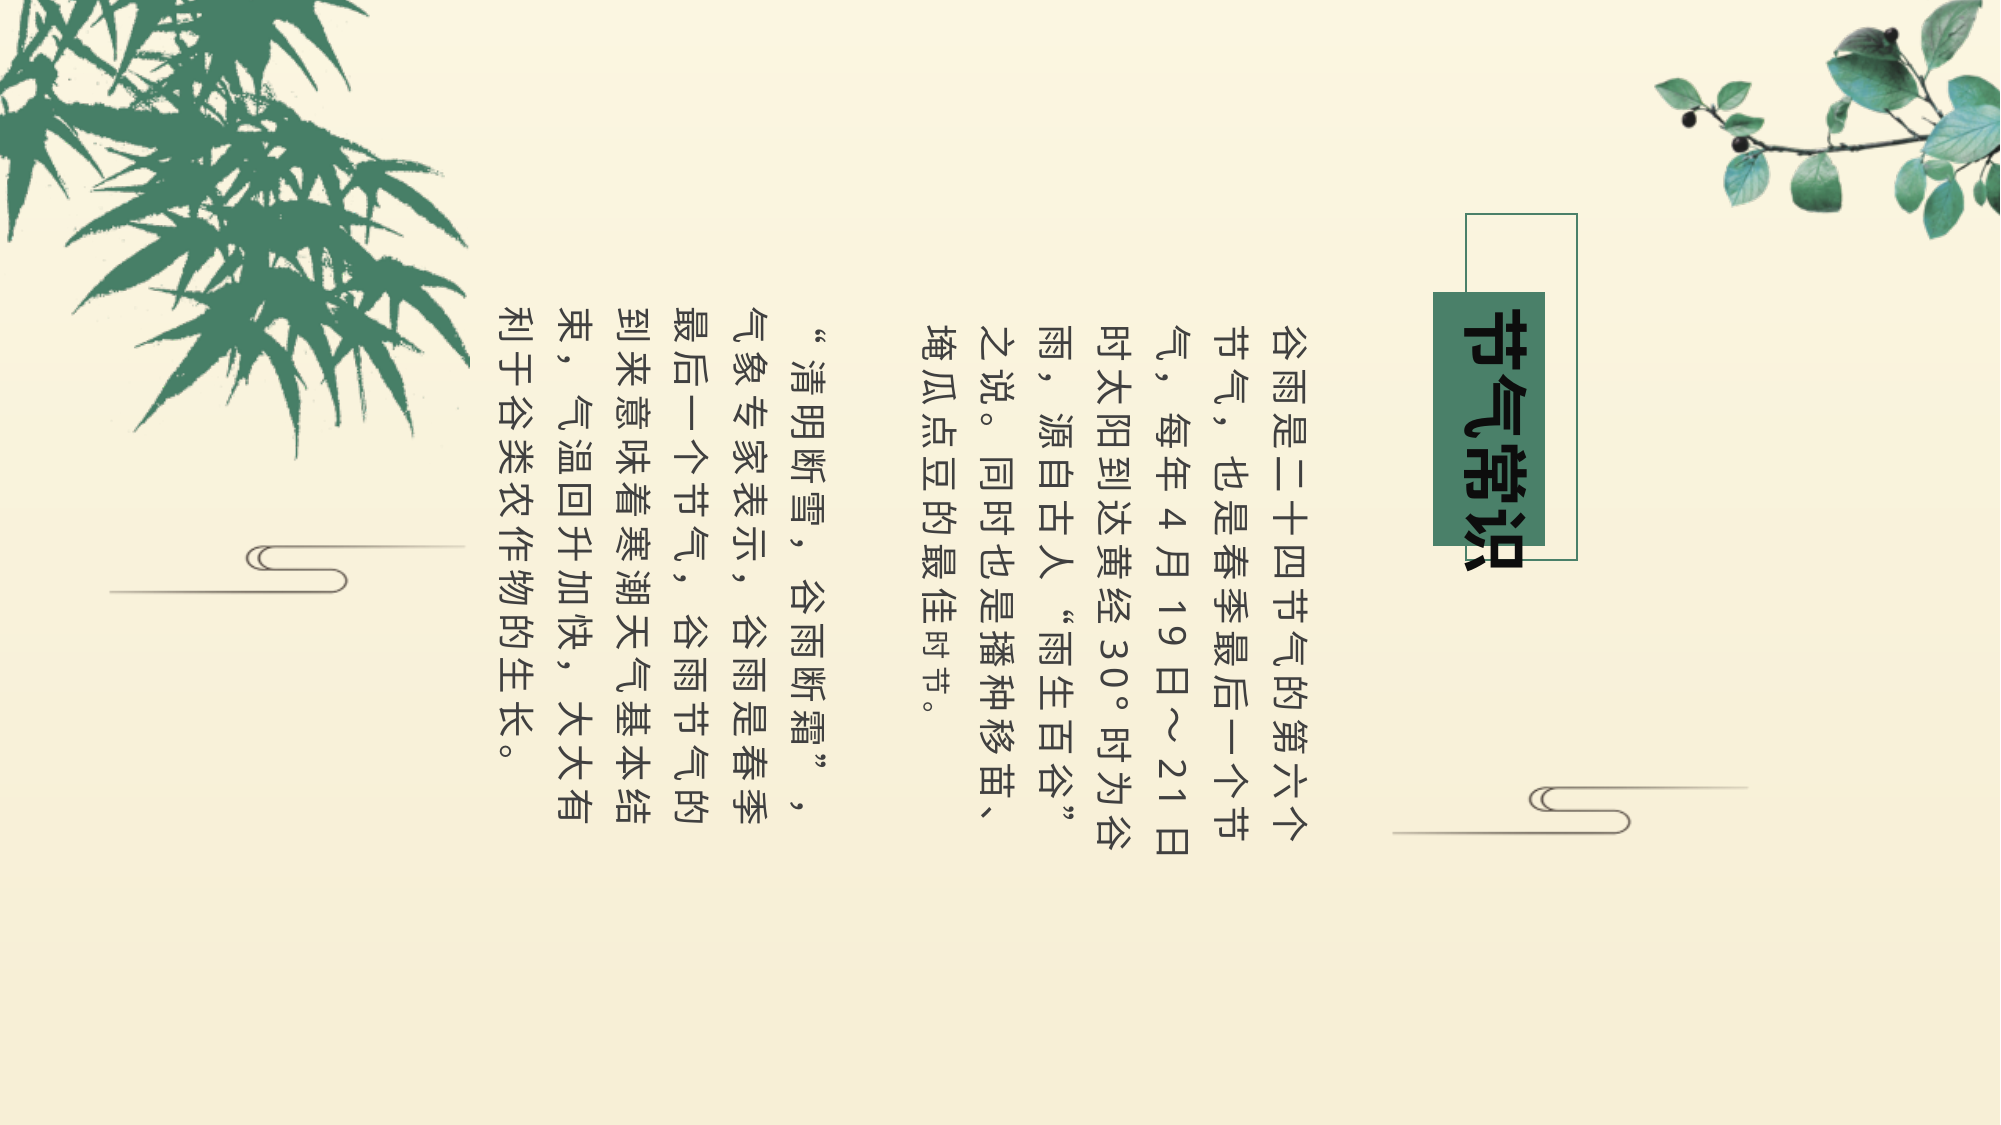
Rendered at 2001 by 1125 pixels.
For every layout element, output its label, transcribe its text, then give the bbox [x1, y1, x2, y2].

picture [1653, 0, 2000, 241]
text_box 谷雨是二十四节气的第六个节气，也是春季最后一个节气，每年4月19日～21日时太阳到达黄经30°时为谷雨，源自古人“雨生百谷”之说。同时也是播种移苗、埯瓜点豆的最佳时节。 [949, 309, 1335, 908]
picture [0, 0, 479, 618]
text_box “清明断雪，谷雨断霜”，气象专家表示，谷雨是春季最后一个节气，谷雨节气的到来意味着寒潮天气基本结束，气温回升加快，大大有利于谷类农作物的生长。 [527, 292, 854, 885]
picture [1385, 453, 1762, 860]
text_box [1433, 213, 1577, 453]
